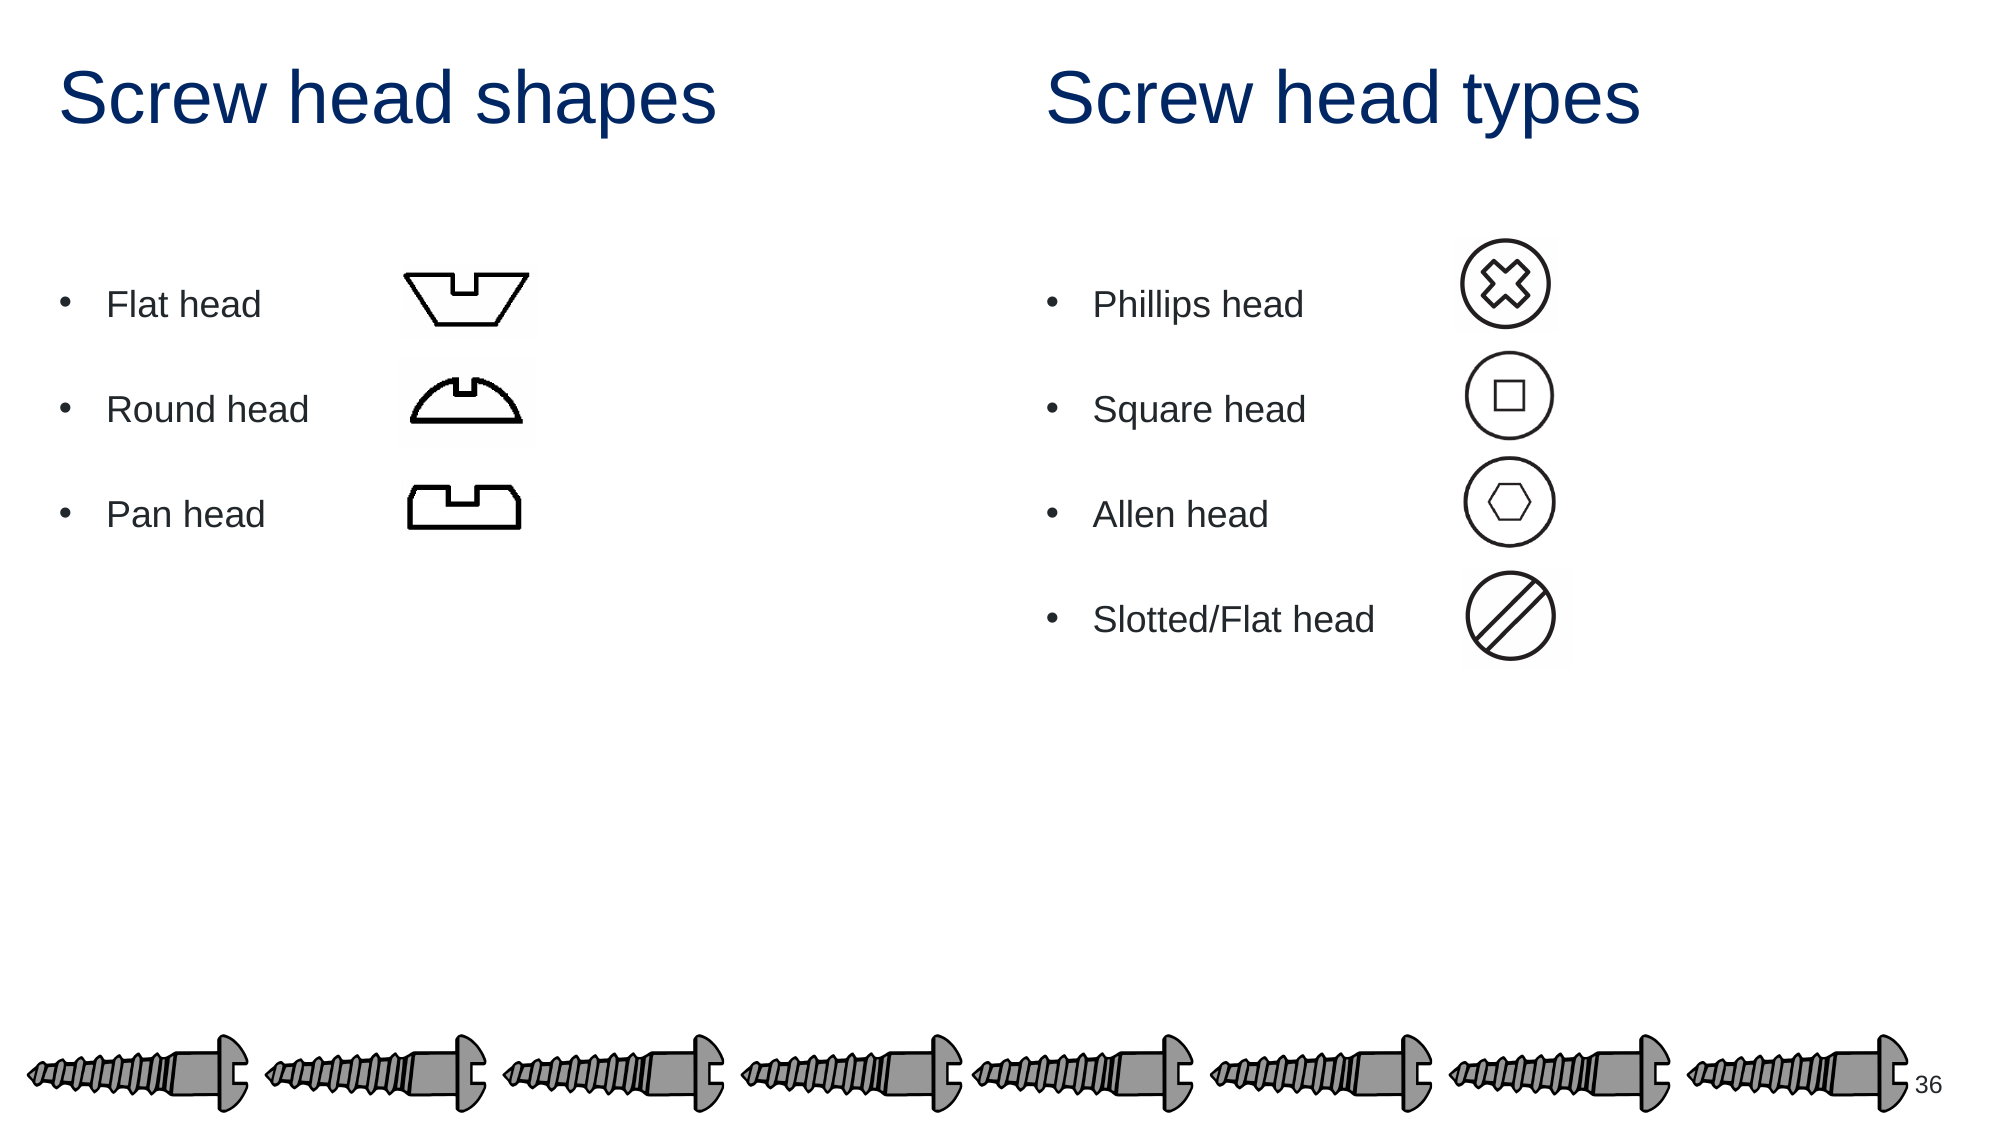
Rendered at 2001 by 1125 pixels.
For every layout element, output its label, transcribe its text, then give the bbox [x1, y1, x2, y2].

text_box Screw head types [1045, 58, 1943, 149]
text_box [26, 1034, 1909, 1113]
picture [397, 358, 537, 447]
title Screw head shapes [59, 59, 957, 149]
list Flat head Round head Pan head [59, 257, 378, 592]
picture [397, 469, 536, 551]
picture [1400, 348, 1558, 443]
picture [1408, 568, 1572, 668]
text_box Phillips head Square head Allen head Slotted/Flat head [1045, 257, 1433, 699]
picture [1408, 454, 1572, 553]
slide_number 36 [1909, 1068, 1943, 1099]
picture [399, 265, 538, 339]
picture [1400, 237, 1558, 332]
